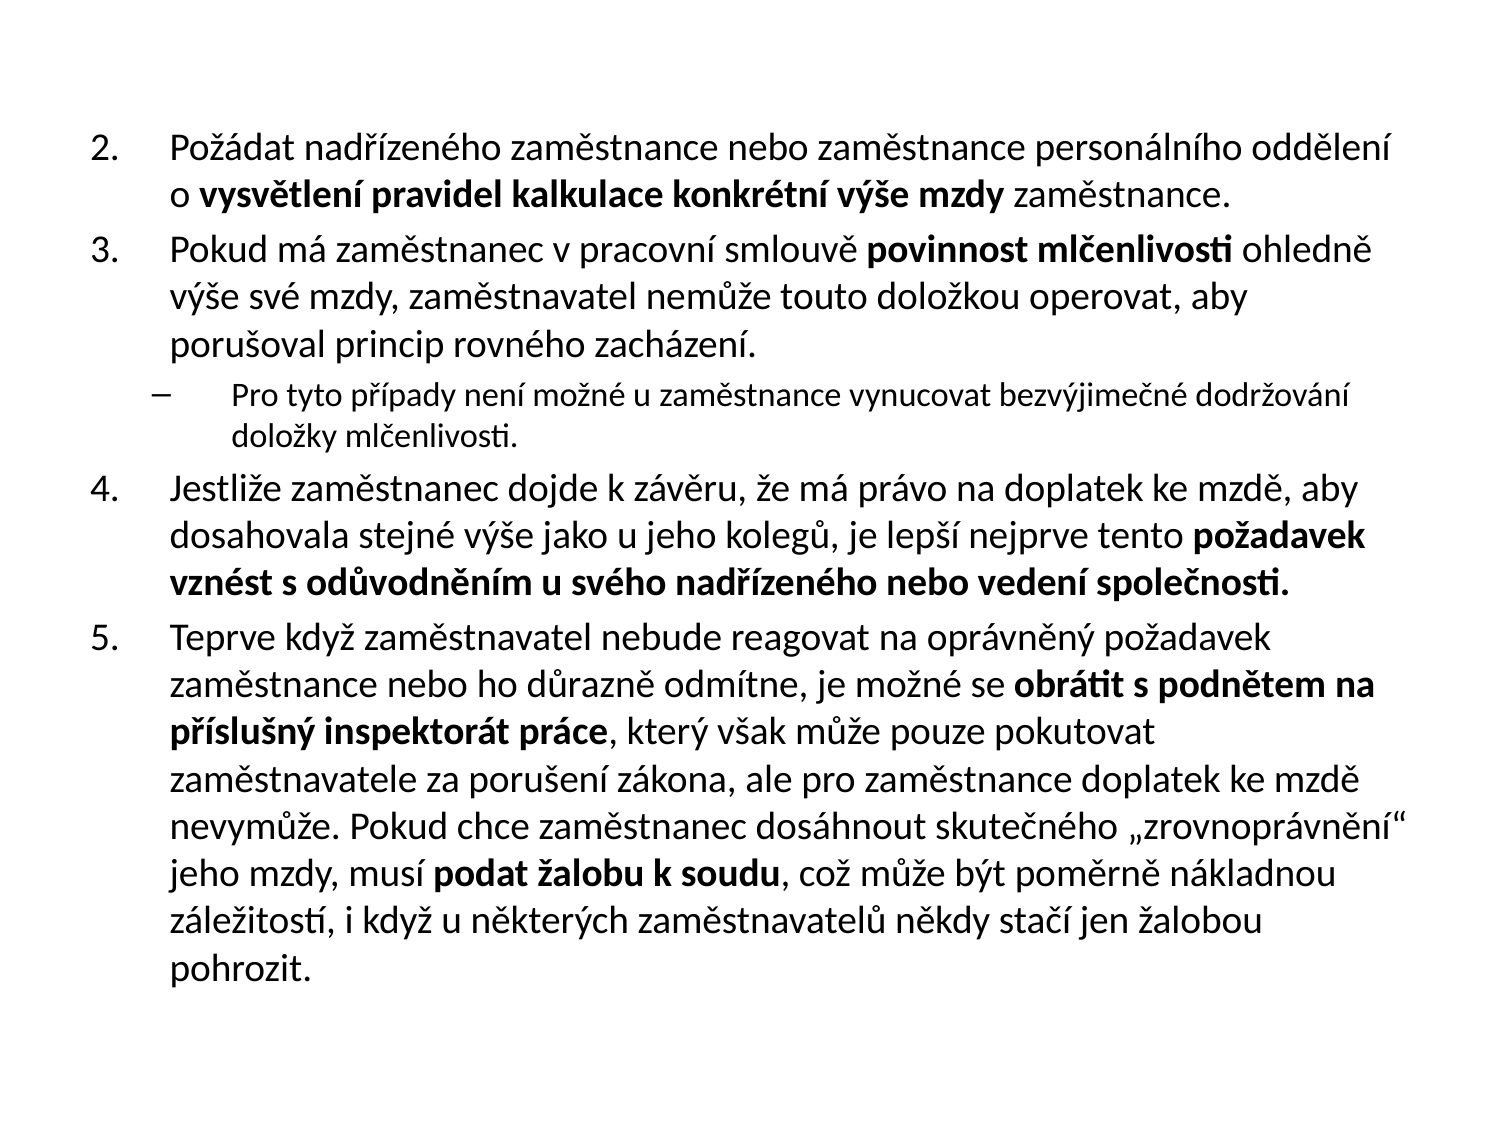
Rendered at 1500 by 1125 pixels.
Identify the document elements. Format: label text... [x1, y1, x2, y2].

list Požádat nadřízeného zaměstnance nebo zaměstnance personálního oddělení o vysvětlení pravidel kalkulace konkrétní výše mzdy zaměstnance. Pokud má zaměstnanec v pracovní smlouvě povinnost mlčenlivosti ohledně výše své mzdy, zaměstnavatel nemůže touto doložkou operovat, aby porušoval princip rovného zacházení. Pro tyto případy není možné u zaměstnance vynucovat bezvýjimečné dodržování doložky mlčenlivosti. Jestliže zaměstnanec dojde k závěru, že má právo na doplatek ke mzdě, aby dosahovala stejné výše jako u jeho kolegů, je lepší nejprve tento požadavek vznést s odůvodněním u svého nadřízeného nebo vedení společnosti. Teprve když zaměstnavatel nebude reagovat na oprávněný požadavek zaměstnance nebo ho důrazně odmítne, je možné se obrátit s podnětem na příslušný inspektorát práce, který však může pouze pokutovat zaměstnavatele za porušení zákona, ale pro zaměstnance doplatek ke mzdě nevymůže. Pokud chce zaměstnanec dosáhnout skutečného „zrovnoprávnění“ jeho mzdy, musí podat žalobu k soudu, což může být poměrně nákladnou záležitostí, i když u některých zaměstnavatelů někdy stačí jen žalobou pohrozit. [75, 113, 1425, 1005]
